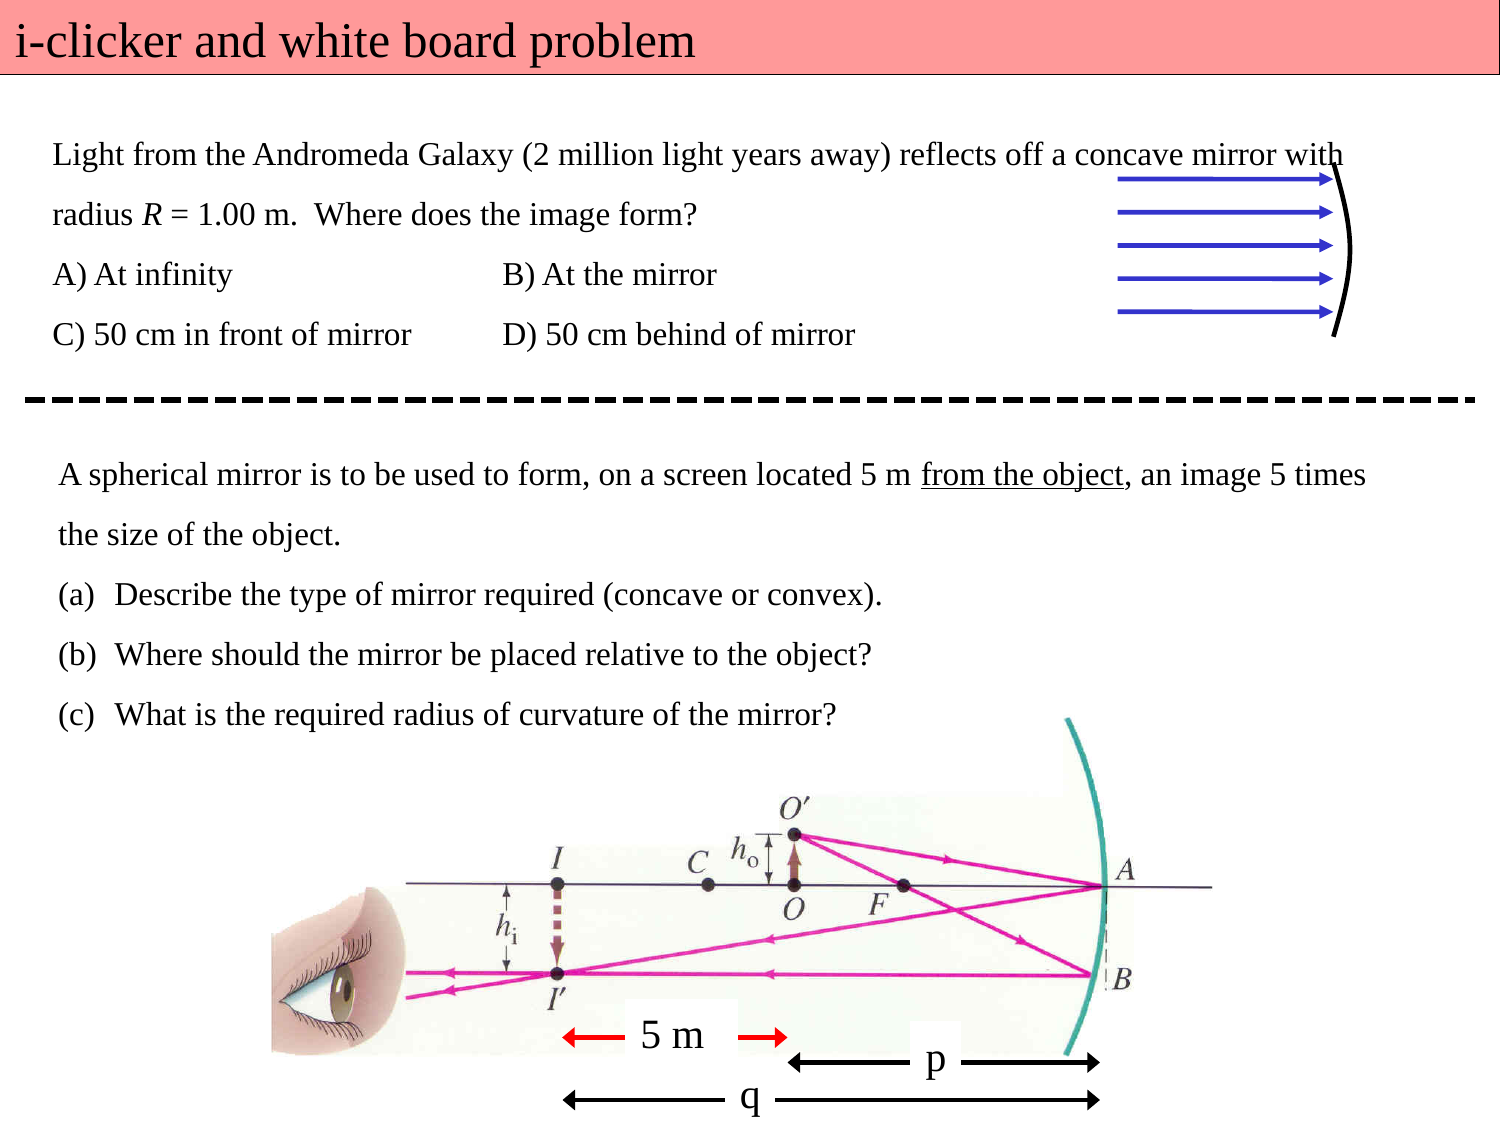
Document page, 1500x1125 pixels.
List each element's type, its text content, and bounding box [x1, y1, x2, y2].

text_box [43, 424, 1394, 1125]
text_box i-clicker and white board problem [0, 0, 1500, 75]
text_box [37, 104, 1426, 363]
